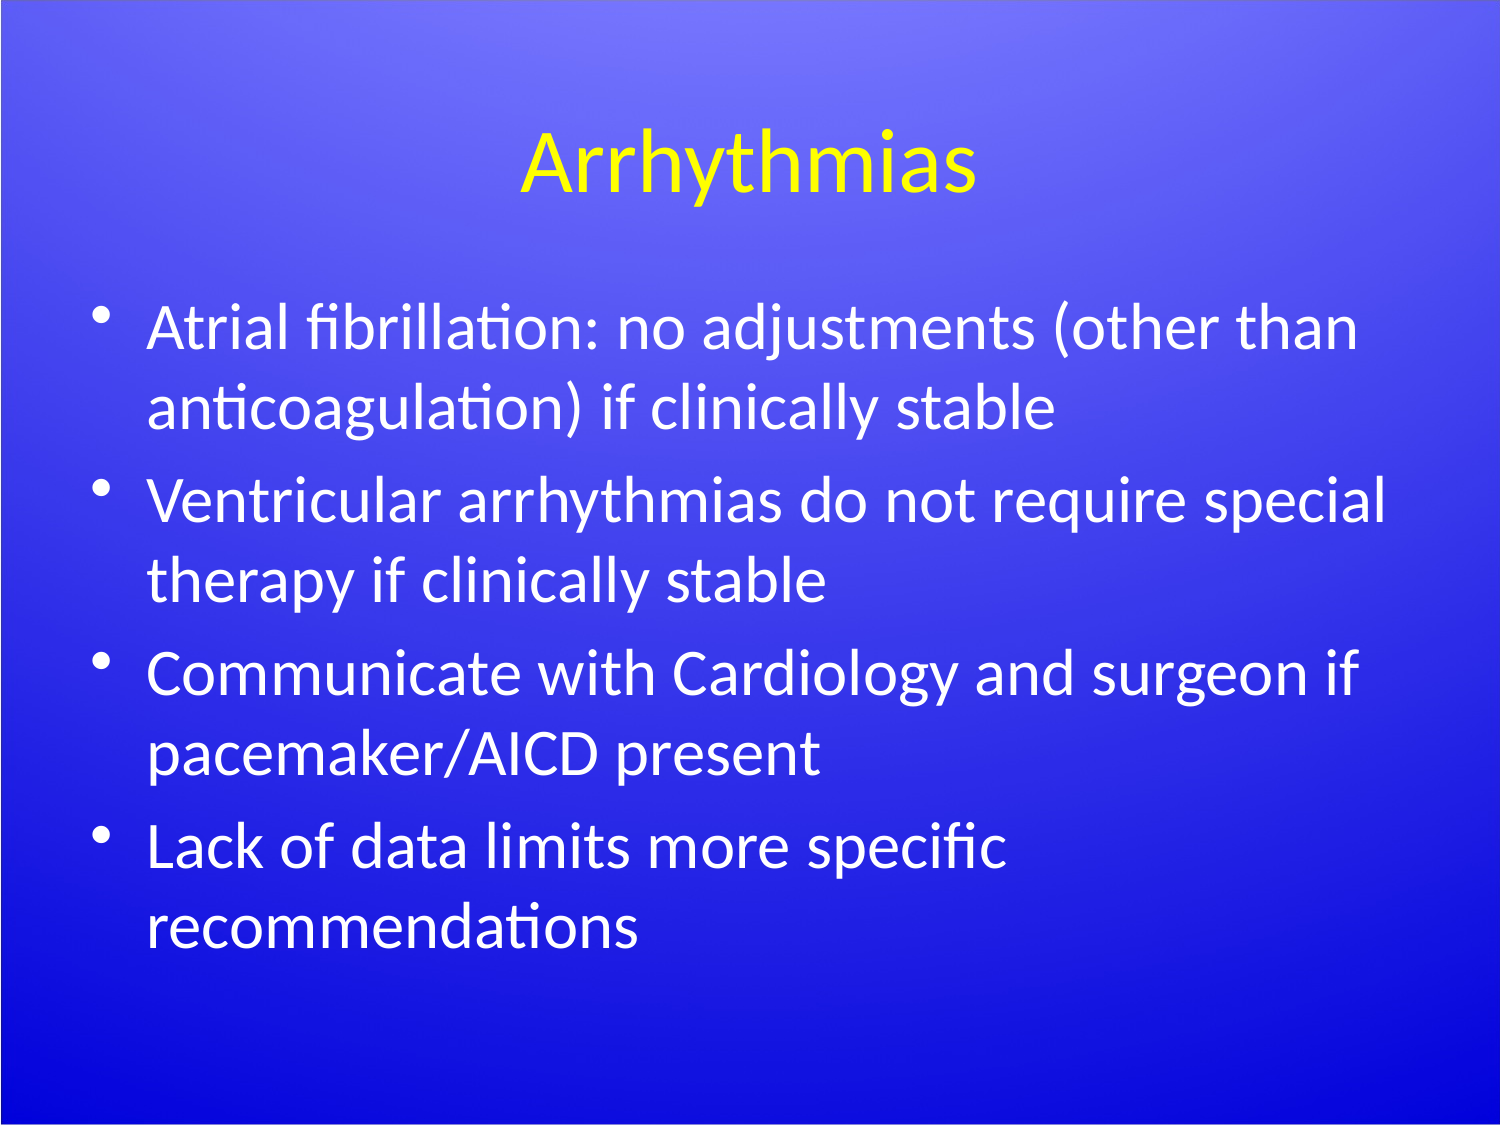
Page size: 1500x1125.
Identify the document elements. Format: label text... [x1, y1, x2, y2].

title Arrhythmias [112, 62, 1388, 250]
list Atrial fibrillation: no adjustments (other than anticoagulation) if clinically stable Ventricular arrhythmias do not require special therapy if clinically stable Communicate with Cardiology and surgeon if pacemaker/AICD present Lack of data limits more specific recommendations [75, 275, 1425, 1038]
picture [0, 0, 1500, 1125]
